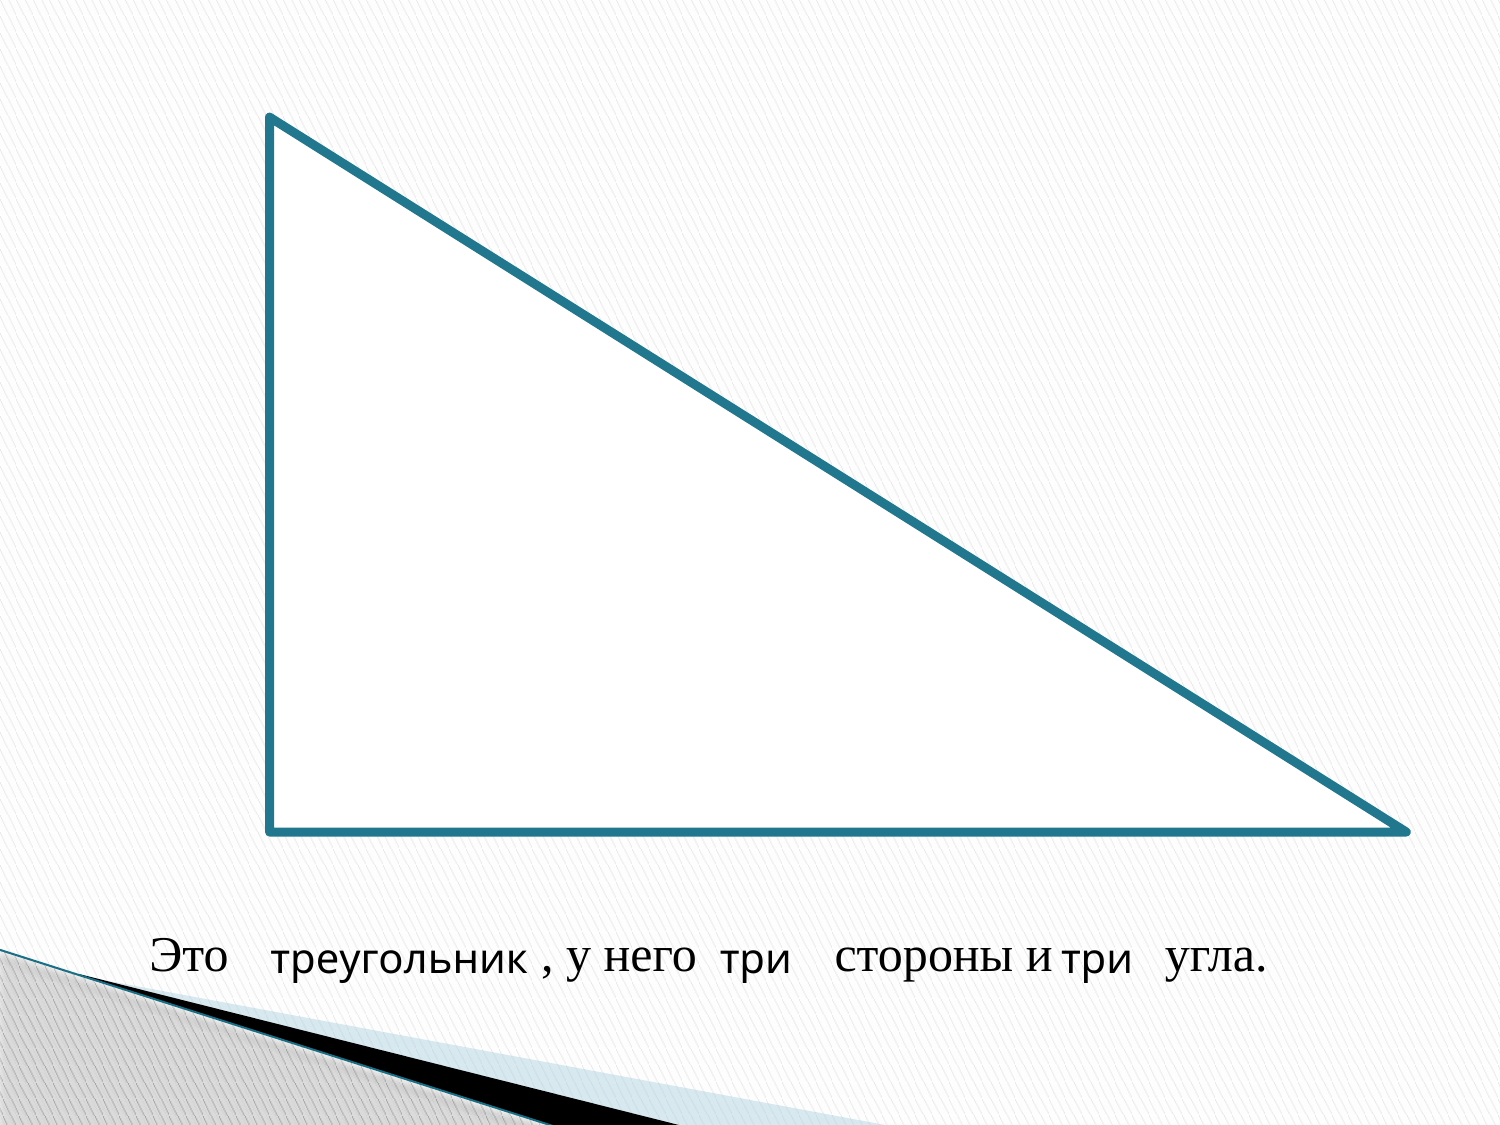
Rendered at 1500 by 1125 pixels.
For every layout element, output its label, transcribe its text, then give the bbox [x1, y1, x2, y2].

text_box три [705, 924, 807, 989]
text_box Это , у него стороны и угла. [134, 913, 1283, 989]
text_box треугольник [255, 924, 543, 989]
text_box три [1046, 924, 1149, 989]
text_box [265, 112, 1411, 837]
